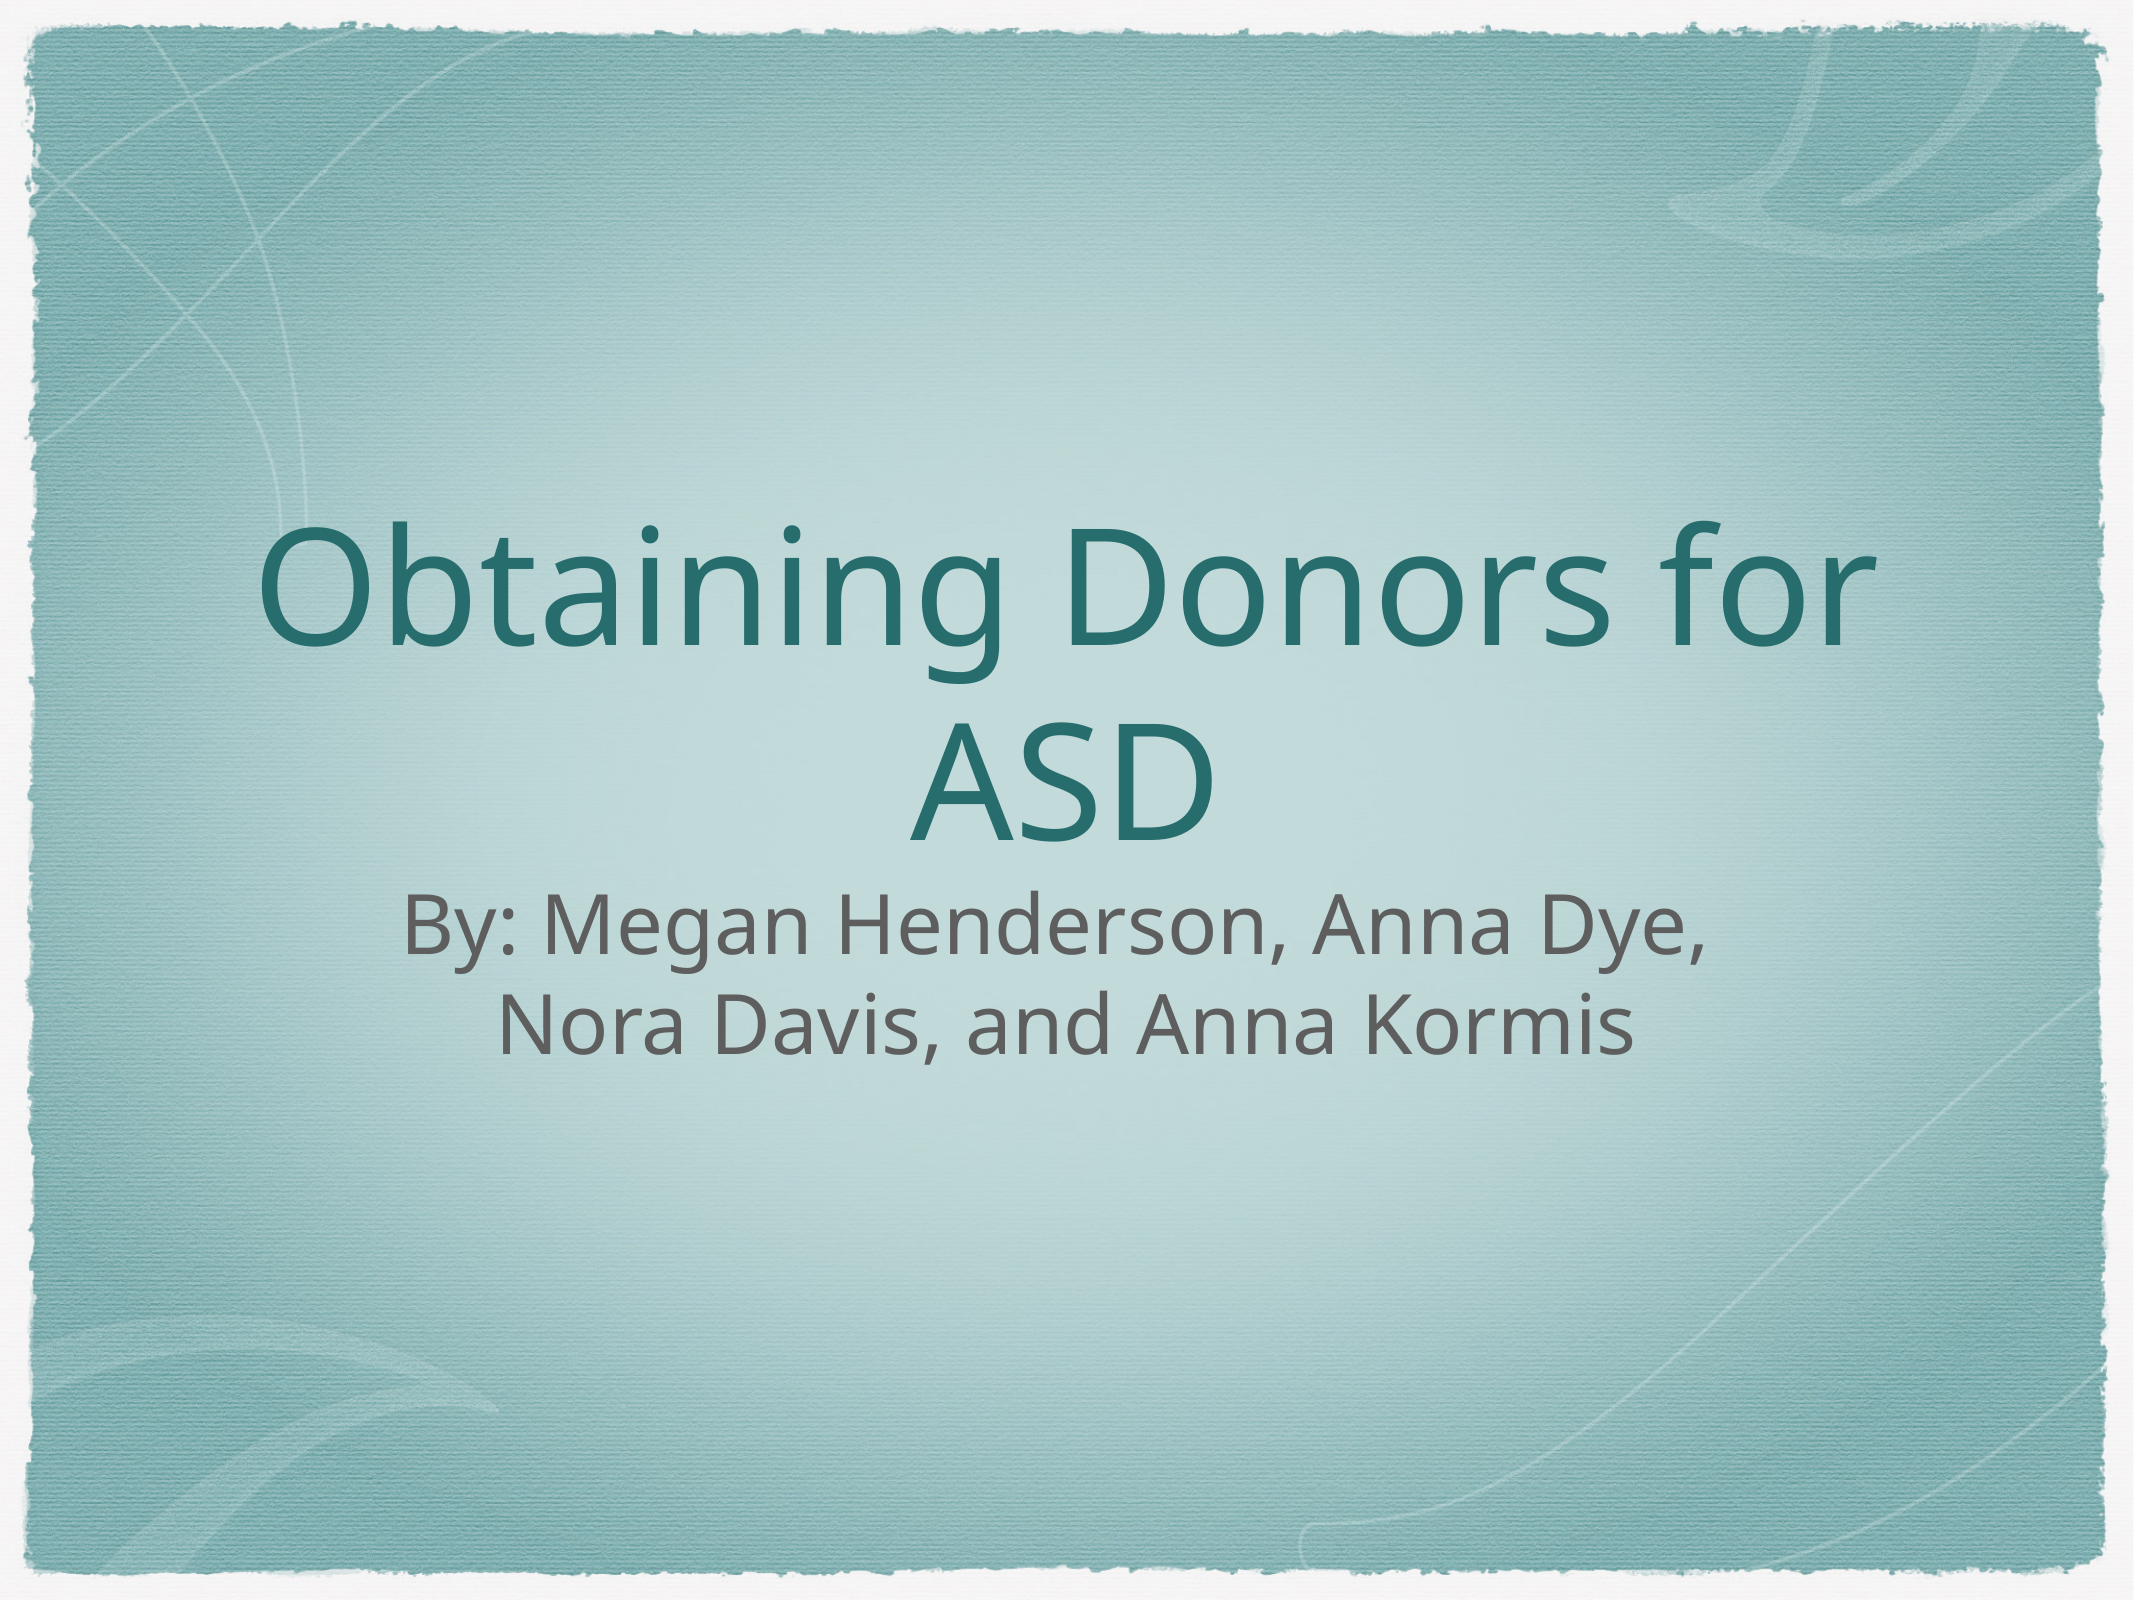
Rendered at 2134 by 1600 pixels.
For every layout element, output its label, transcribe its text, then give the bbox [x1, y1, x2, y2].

picture [0, 0, 2134, 1600]
title Obtaining Donors for ASD [128, 247, 2005, 870]
list By: Megan Henderson, Anna Dye, Nora Davis, and Anna Kormis [128, 870, 2005, 1109]
